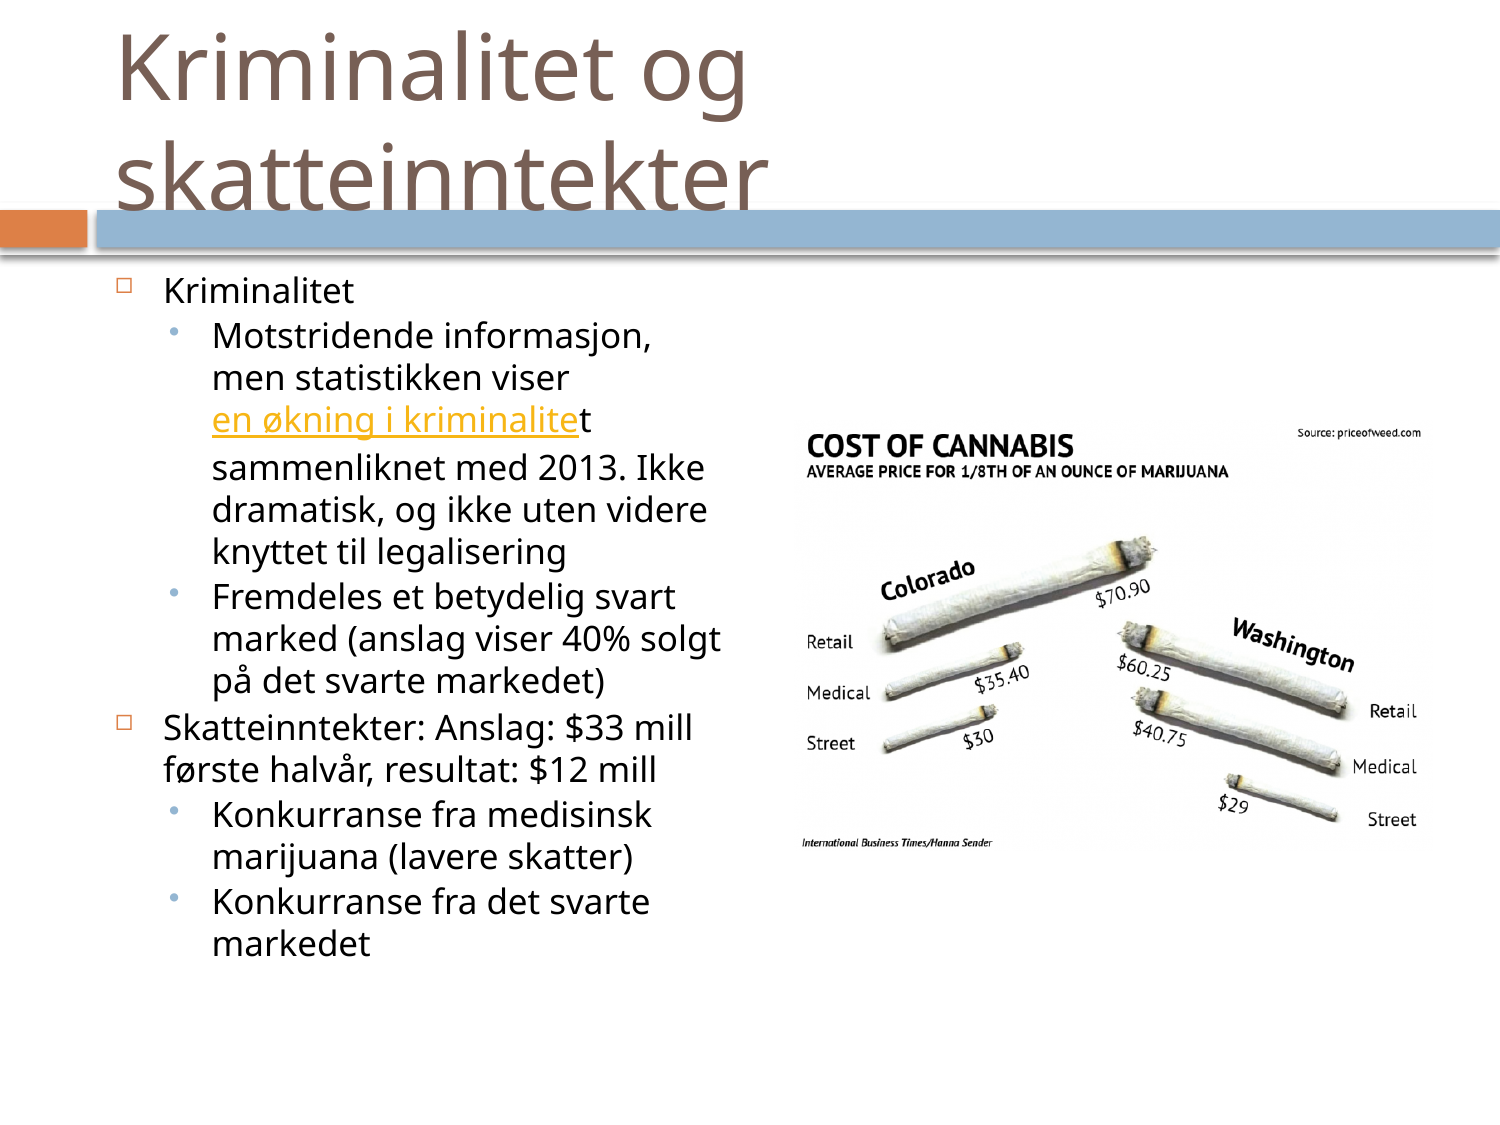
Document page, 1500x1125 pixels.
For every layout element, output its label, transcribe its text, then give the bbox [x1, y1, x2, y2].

list Kriminalitet Motstridende informasjon, men statistikken viser en økning i kriminalitet sammenliknet med 2013. Ikke dramatisk, og ikke uten videre knyttet til legalisering Fremdeles et betydelig svart marked (anslag viser 40% solgt på det svarte markedet) Skatteinntekter: Anslag: $33 mill første halvår, resultat: $12 mill Konkurranse fra medisinsk marijuana (lavere skatter) Konkurranse fra det svarte markedet [99, 260, 738, 1011]
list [794, 260, 1433, 1011]
title Kriminalitet og skatteinntekter [99, 37, 1438, 200]
